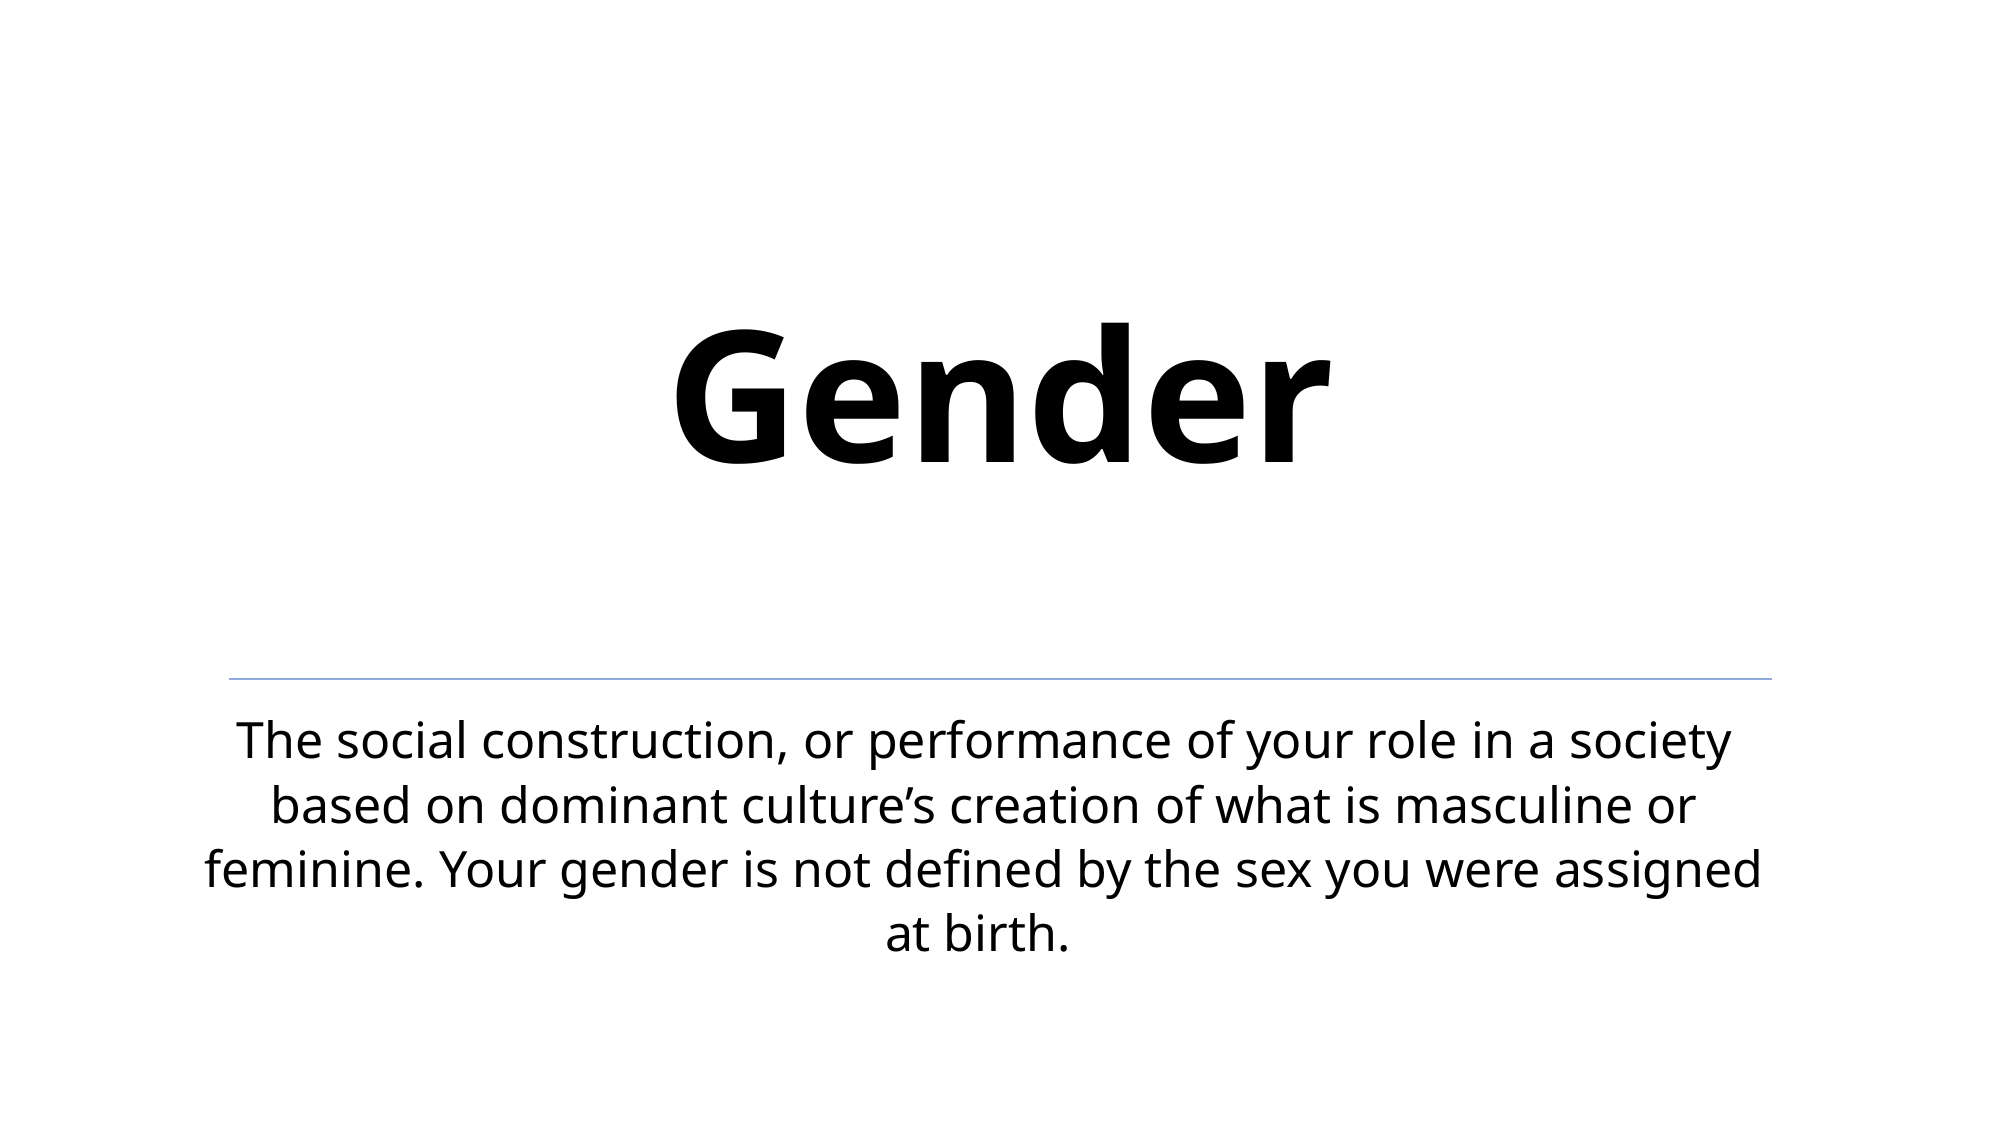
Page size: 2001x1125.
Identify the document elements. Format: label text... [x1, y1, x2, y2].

title Gender [213, 161, 1788, 646]
list The social construction, or performance of your role in a society based on dominant culture’s creation of what is masculine or feminine. Your gender is not defined by the sex you were assigned at birth. [181, 668, 1788, 998]
